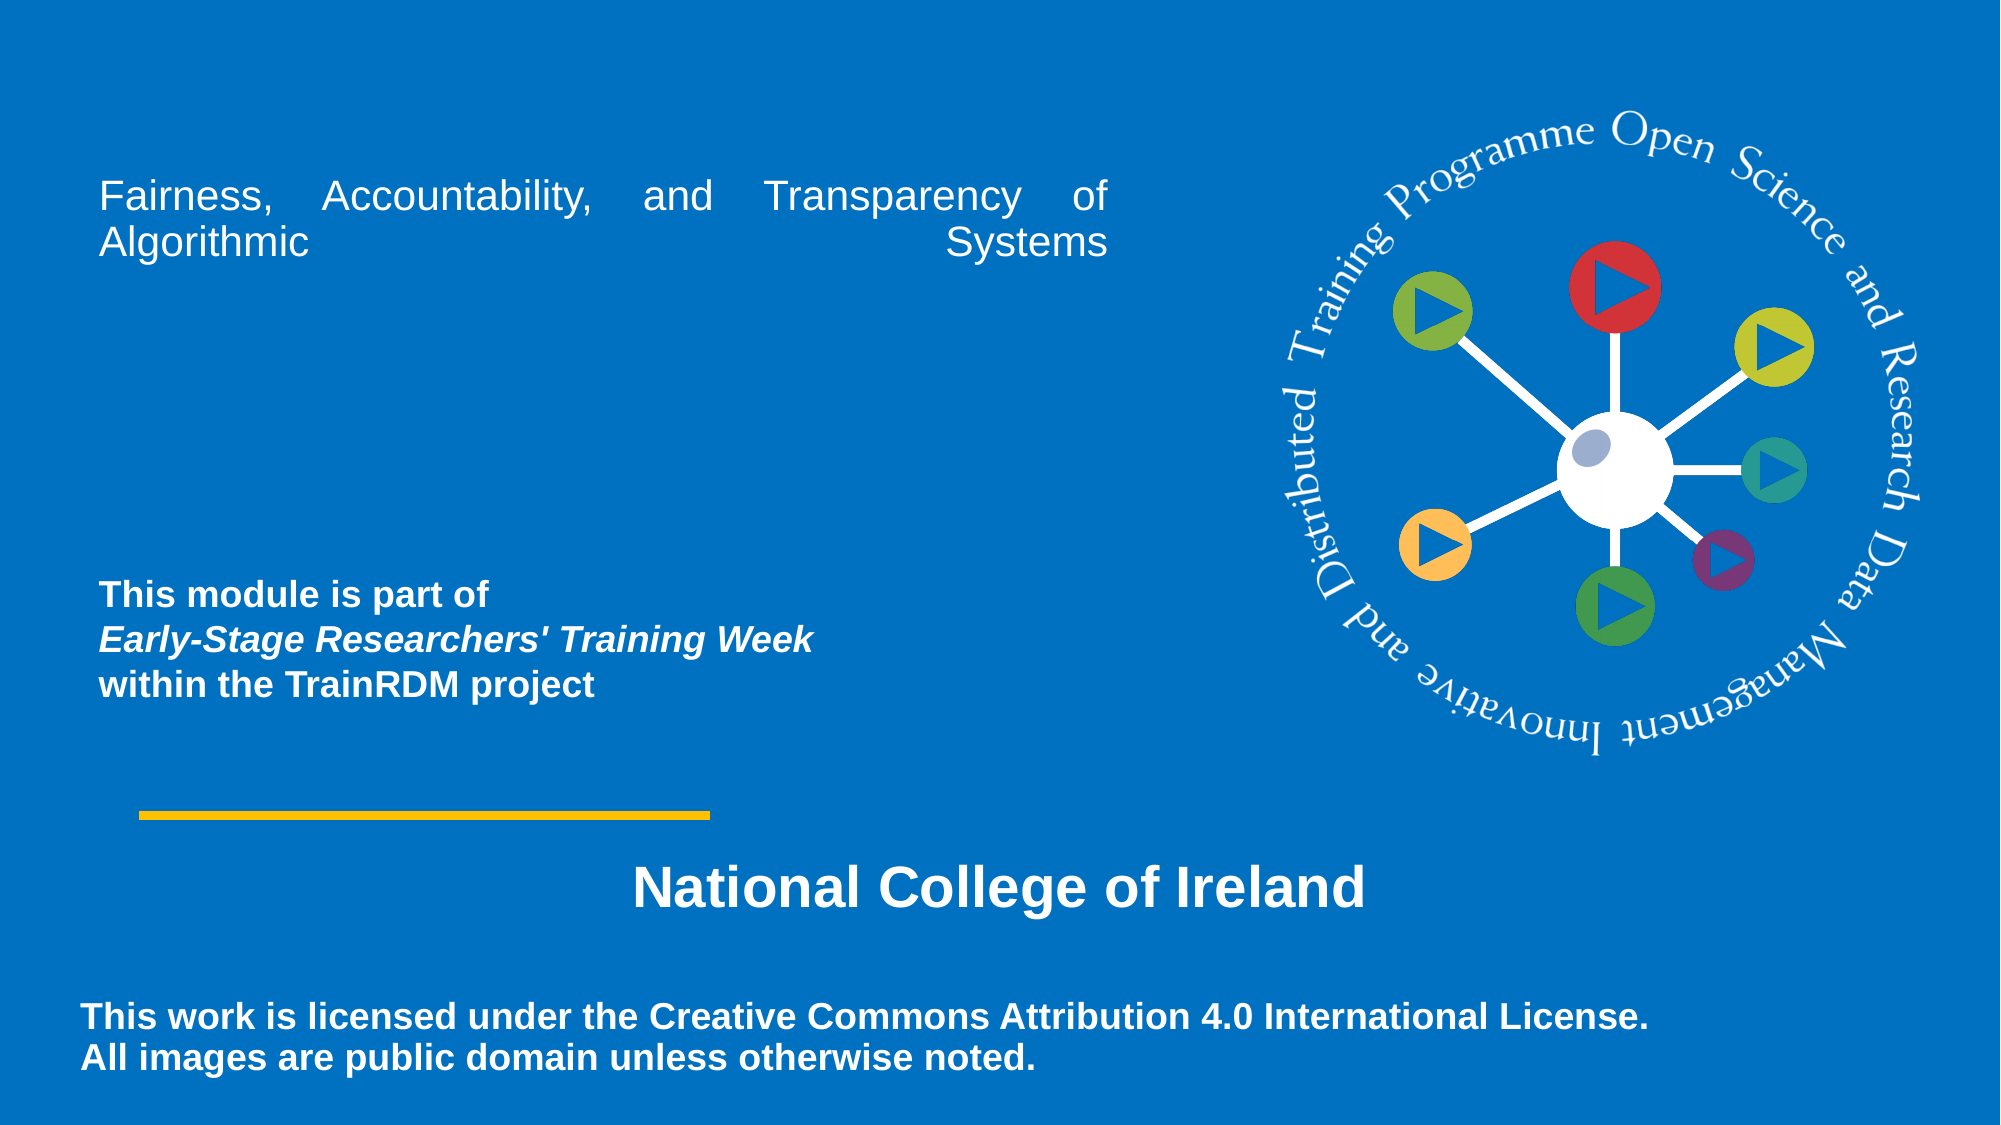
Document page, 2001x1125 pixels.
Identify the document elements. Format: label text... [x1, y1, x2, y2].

picture [1281, 110, 1920, 756]
text_box National College of Ireland [83, 785, 1916, 928]
text_box This work is licensed under the Creative Commons Attribution 4.0 International License. All images are public domain unless otherwise noted. [65, 943, 1898, 1086]
title Fairness, Accountability, and Transparency of Algorithmic Systems [83, 166, 1124, 473]
text_box This module is part of Early-Stage Researchers' Training Week within the TrainRDM project [83, 562, 1131, 713]
